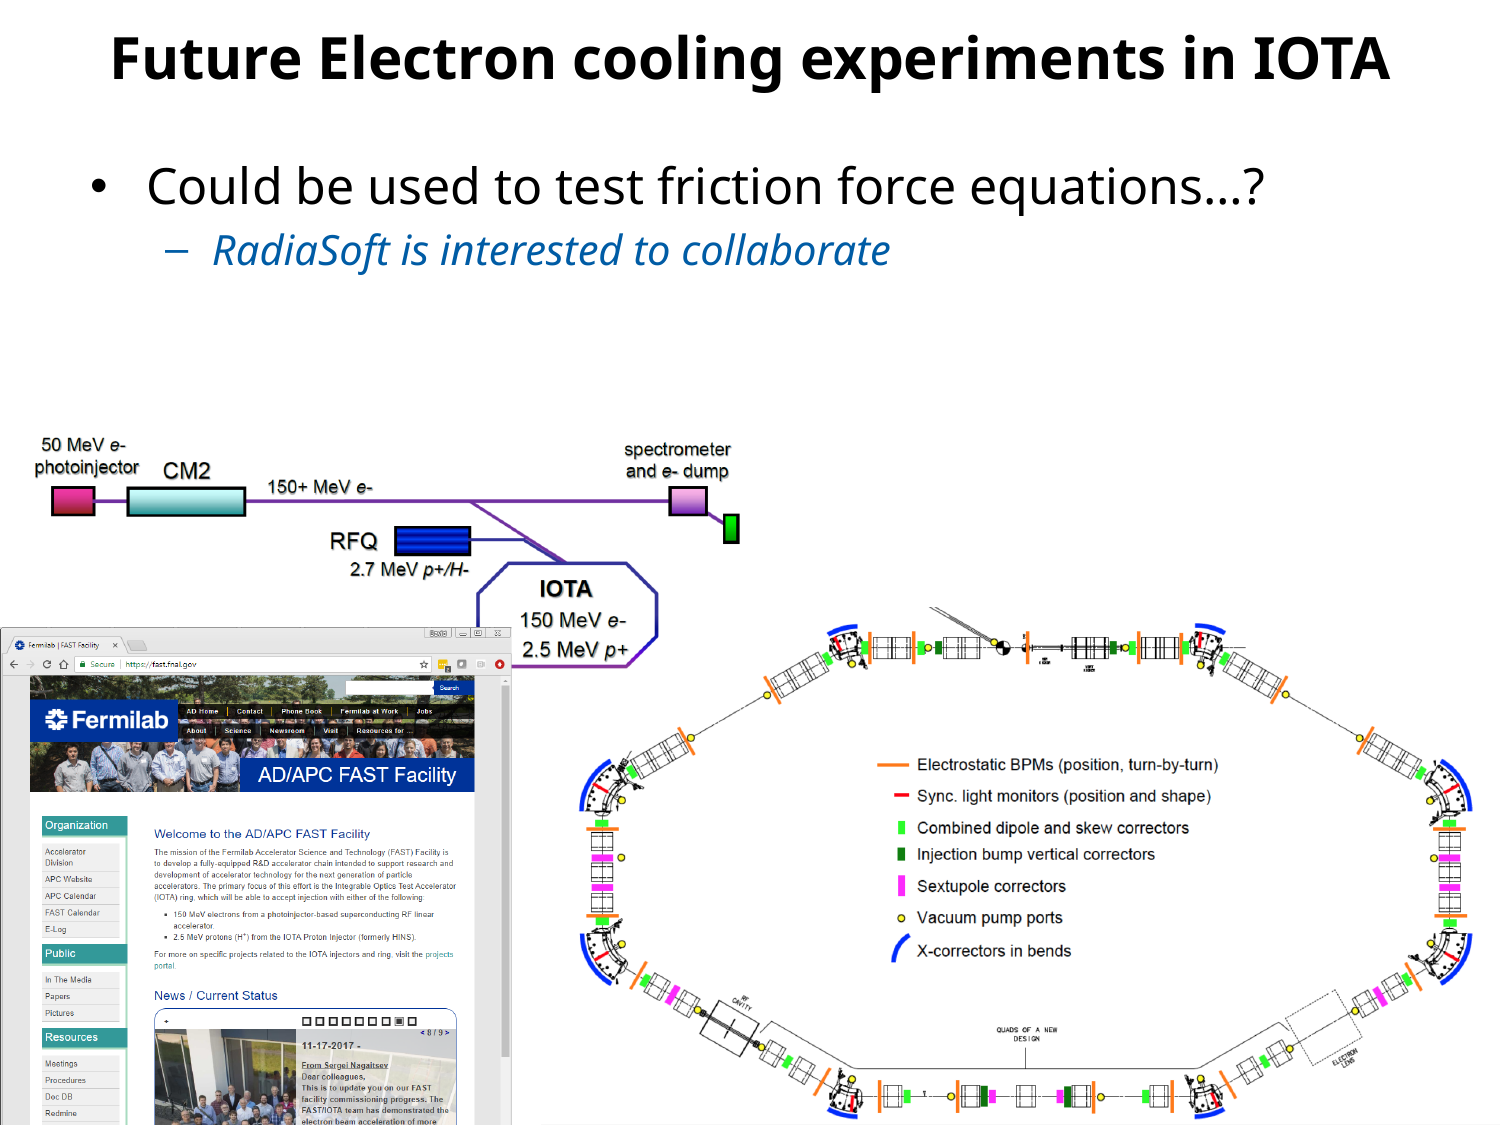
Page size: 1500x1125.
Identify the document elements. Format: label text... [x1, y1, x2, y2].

list Could be used to test friction force equations…? RadiaSoft is interested to collaborate [75, 147, 1500, 394]
title Future Electron cooling experiments in IOTA [24, 0, 1475, 113]
picture [0, 419, 1500, 1125]
